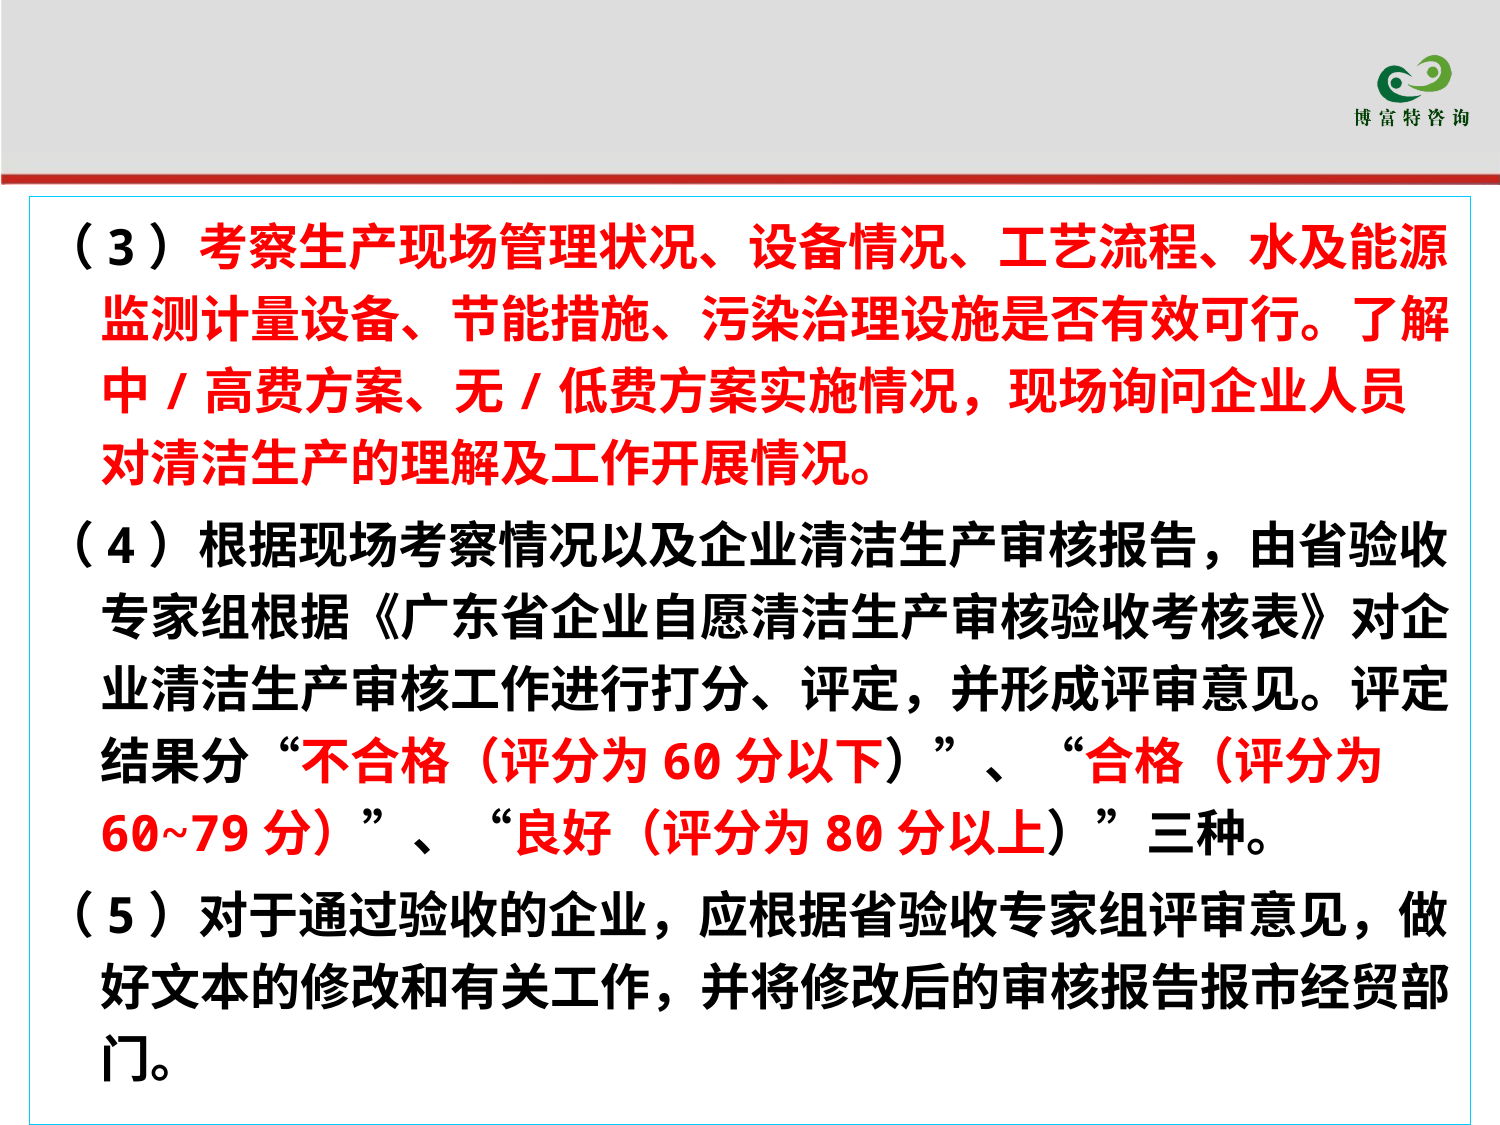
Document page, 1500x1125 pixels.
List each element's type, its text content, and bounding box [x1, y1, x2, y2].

picture [0, 0, 1500, 185]
picture [1340, 54, 1488, 129]
list （3）考察生产现场管理状况、设备情况、工艺流程、水及能源监测计量设备、节能措施、污染治理设施是否有效可行。了解中/高费方案、无/低费方案实施情况，现场询问企业人员对清洁生产的理解及工作开展情况。 （4）根据现场考察情况以及企业清洁生产审核报告，由省验收专家组根据《广东省企业自愿清洁生产审核验收考核表》对企业清洁生产审核工作进行打分、评定，并形成评审意见。评定结果分“不合格（评分为60分以下）”、“合格（评分为60~79分）”、“良好（评分为80分以上）”三种。 （5）对于通过验收的企业，应根据省验收专家组评审意见，做好文本的修改和有关工作，并将修改后的审核报告报市经贸部门。 [29, 196, 1471, 1125]
